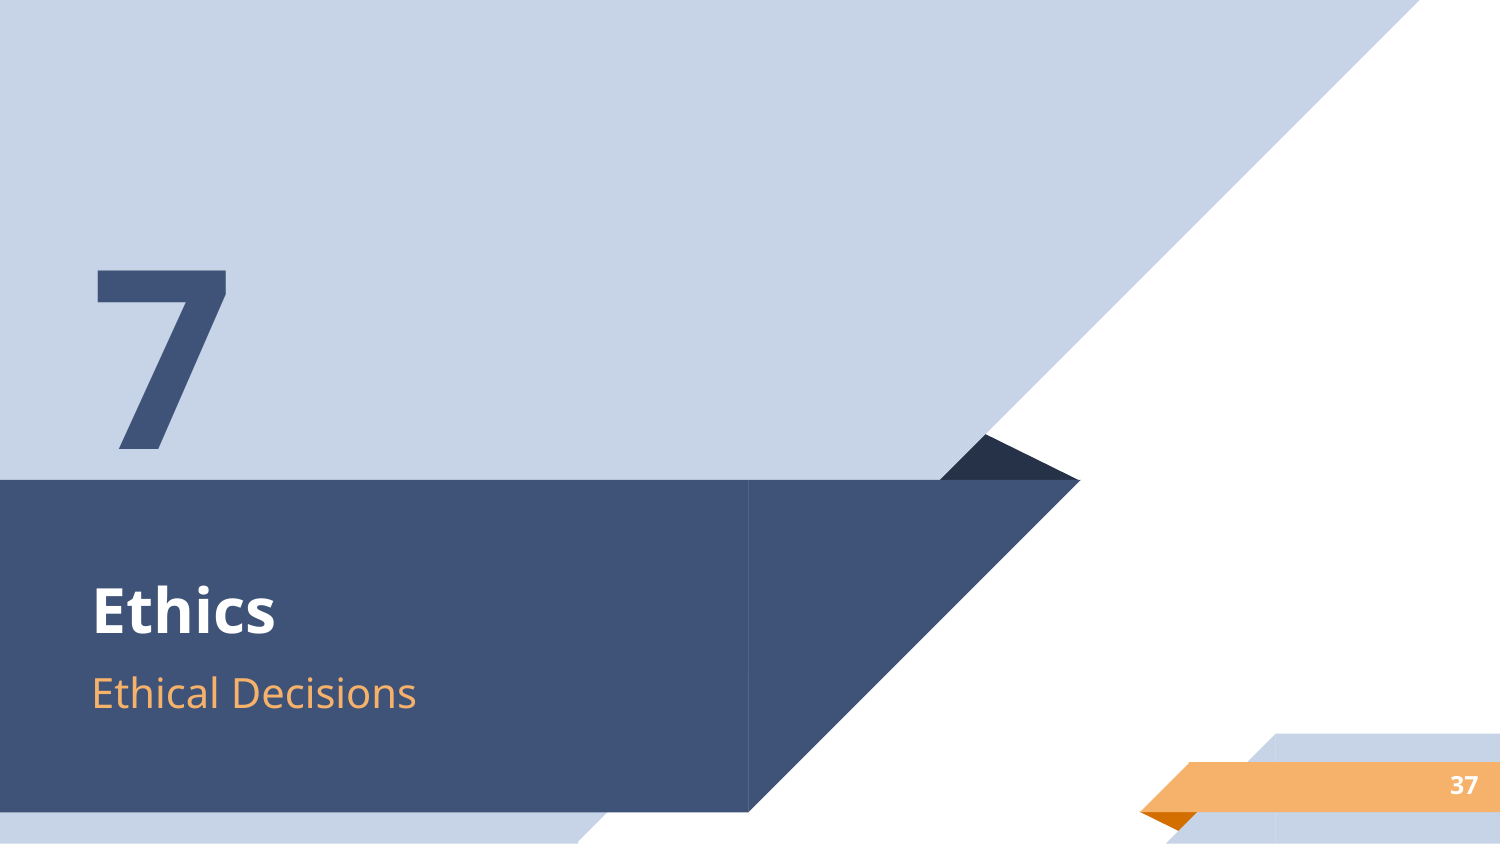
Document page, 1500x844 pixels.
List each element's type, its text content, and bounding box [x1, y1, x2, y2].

title Ethics [76, 470, 748, 652]
text_box 7 [76, 0, 434, 515]
slide_number ‹#› [1249, 760, 1494, 813]
subtitle Ethical Decisions [76, 652, 748, 781]
